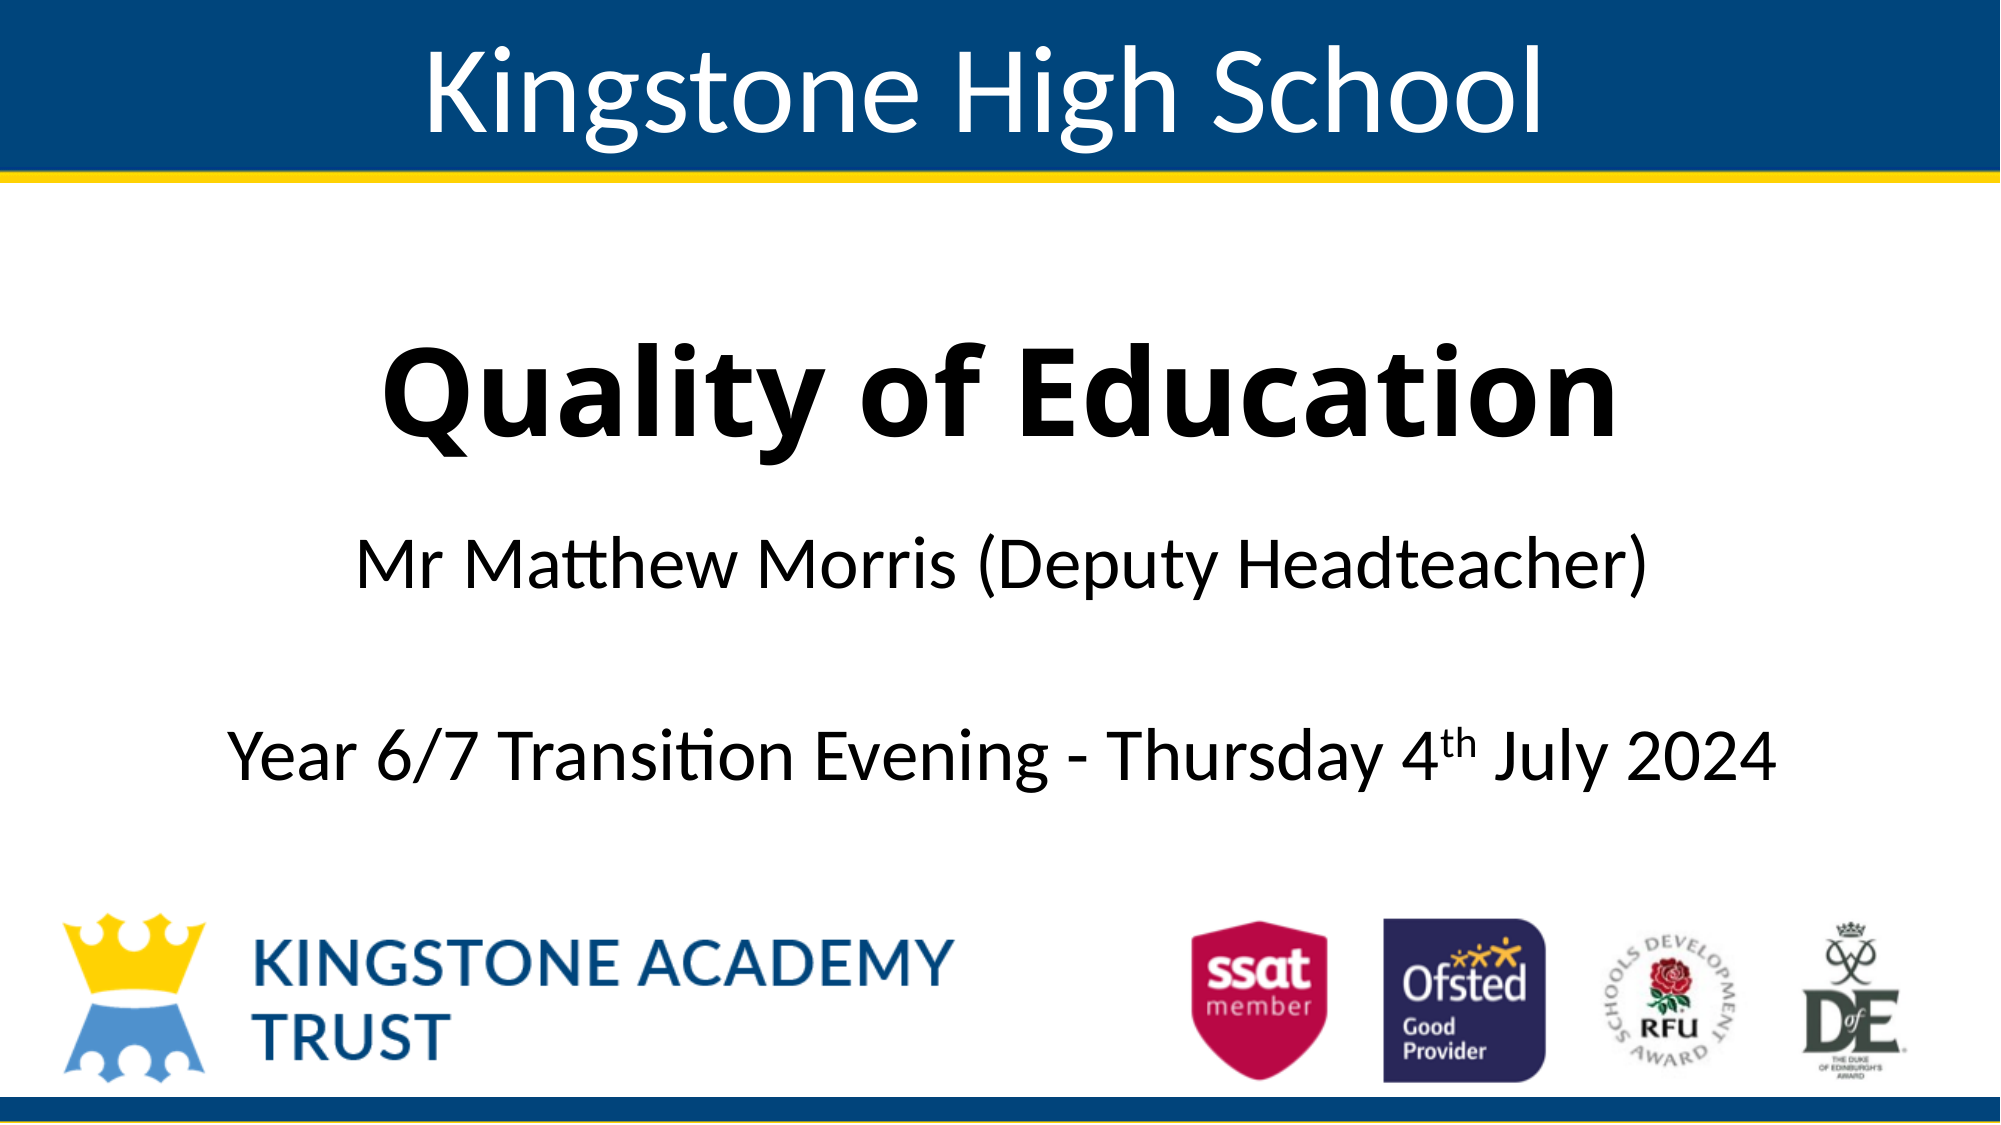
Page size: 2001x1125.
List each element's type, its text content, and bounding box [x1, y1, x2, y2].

title [0, 612, 1979, 849]
text_box Quality of Education [362, 193, 1638, 471]
subtitle Mr Matthew Morris (Deputy Headteacher) Year 6/7 Transition Evening - Thursday 4th July 2024 [27, 515, 1979, 741]
picture [0, 894, 2000, 1123]
picture [27, 888, 973, 1093]
picture [0, 0, 2000, 183]
